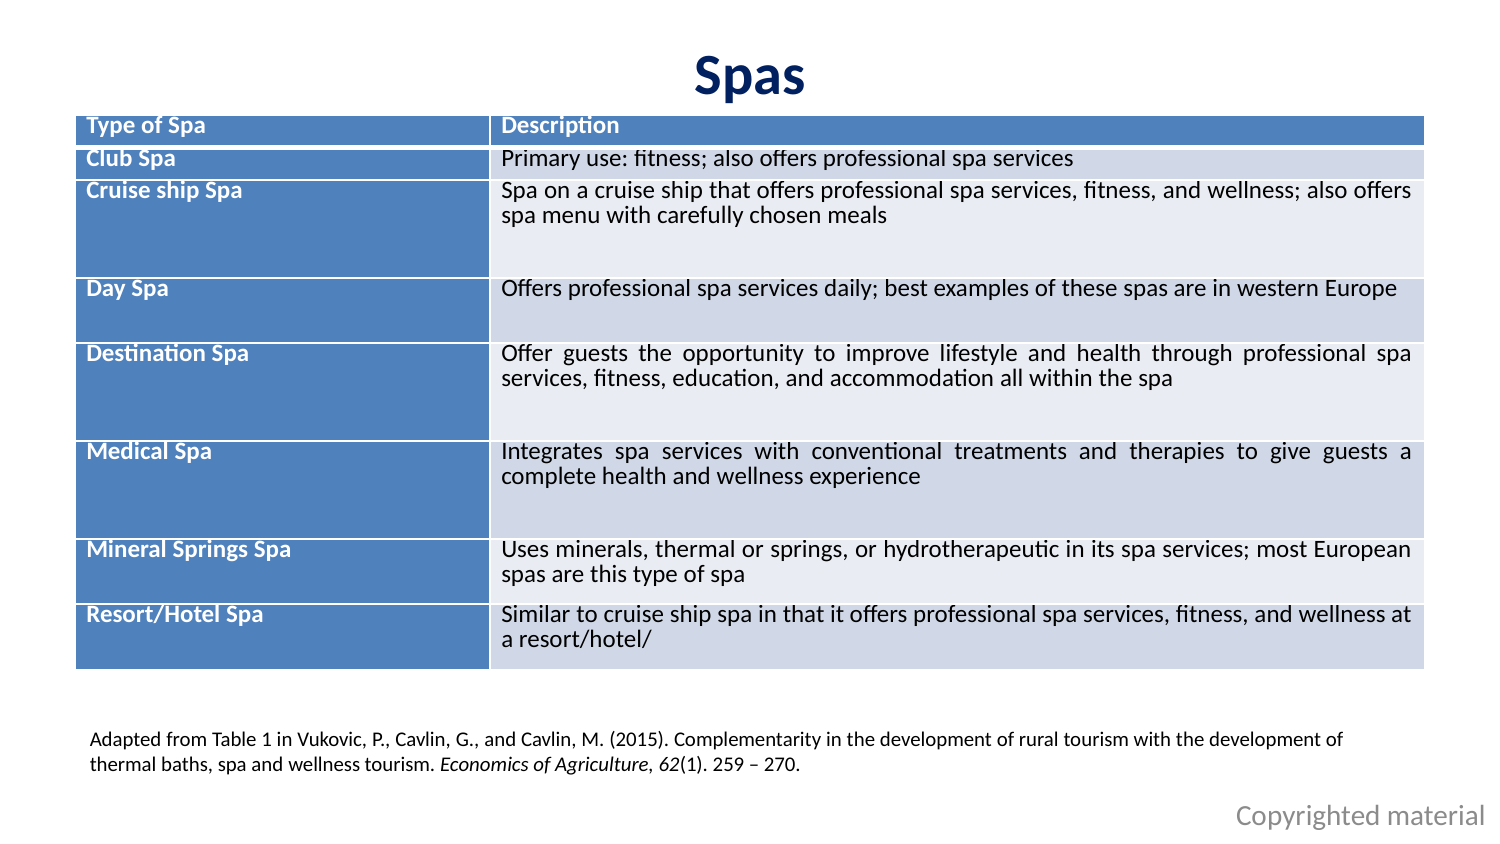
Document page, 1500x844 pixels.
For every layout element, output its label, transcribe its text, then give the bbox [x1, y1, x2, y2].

text_box Adapted from Table 1 in Vukovic, P., Cavlin, G., and Cavlin, M. (2015). Complementarity in the development of rural tourism with the development of thermal baths, spa and wellness tourism. Economics of Agriculture, 62(1). 259 – 270. [75, 717, 1359, 783]
table_cell Day Spa [76, 279, 489, 342]
table_header Description [491, 116, 1424, 145]
table_cell Offer guests the opportunity to improve lifestyle and health through professional spa services, fitness, education, and accommodation all within the spa [491, 344, 1424, 440]
title Spas [75, 0, 1425, 114]
table_cell Club Spa [76, 150, 489, 179]
table_cell Primary use: fitness; also offers professional spa services [491, 150, 1424, 179]
table_cell Medical Spa [76, 442, 489, 538]
table_cell Resort/Hotel Spa [76, 605, 489, 669]
table_cell Destination Spa [76, 344, 489, 440]
table_header Type of Spa [76, 116, 489, 145]
table_cell Mineral Springs Spa [76, 540, 489, 603]
table_cell Integrates spa services with conventional treatments and therapies to give guests a complete health and wellness experience [491, 442, 1424, 538]
table_cell Offers professional spa services daily; best examples of these spas are in western Europe [491, 279, 1424, 342]
table_cell Uses minerals, thermal or springs, or hydrotherapeutic in its spa services; most European spas are this type of spa [491, 540, 1424, 603]
table_cell Cruise ship Spa [76, 181, 489, 277]
table_cell Similar to cruise ship spa in that it offers professional spa services, fitness, and wellness at a resort/hotel/ [491, 605, 1424, 669]
table_cell Spa on a cruise ship that offers professional spa services, fitness, and wellness; also offers spa menu with carefully chosen meals [491, 181, 1424, 277]
